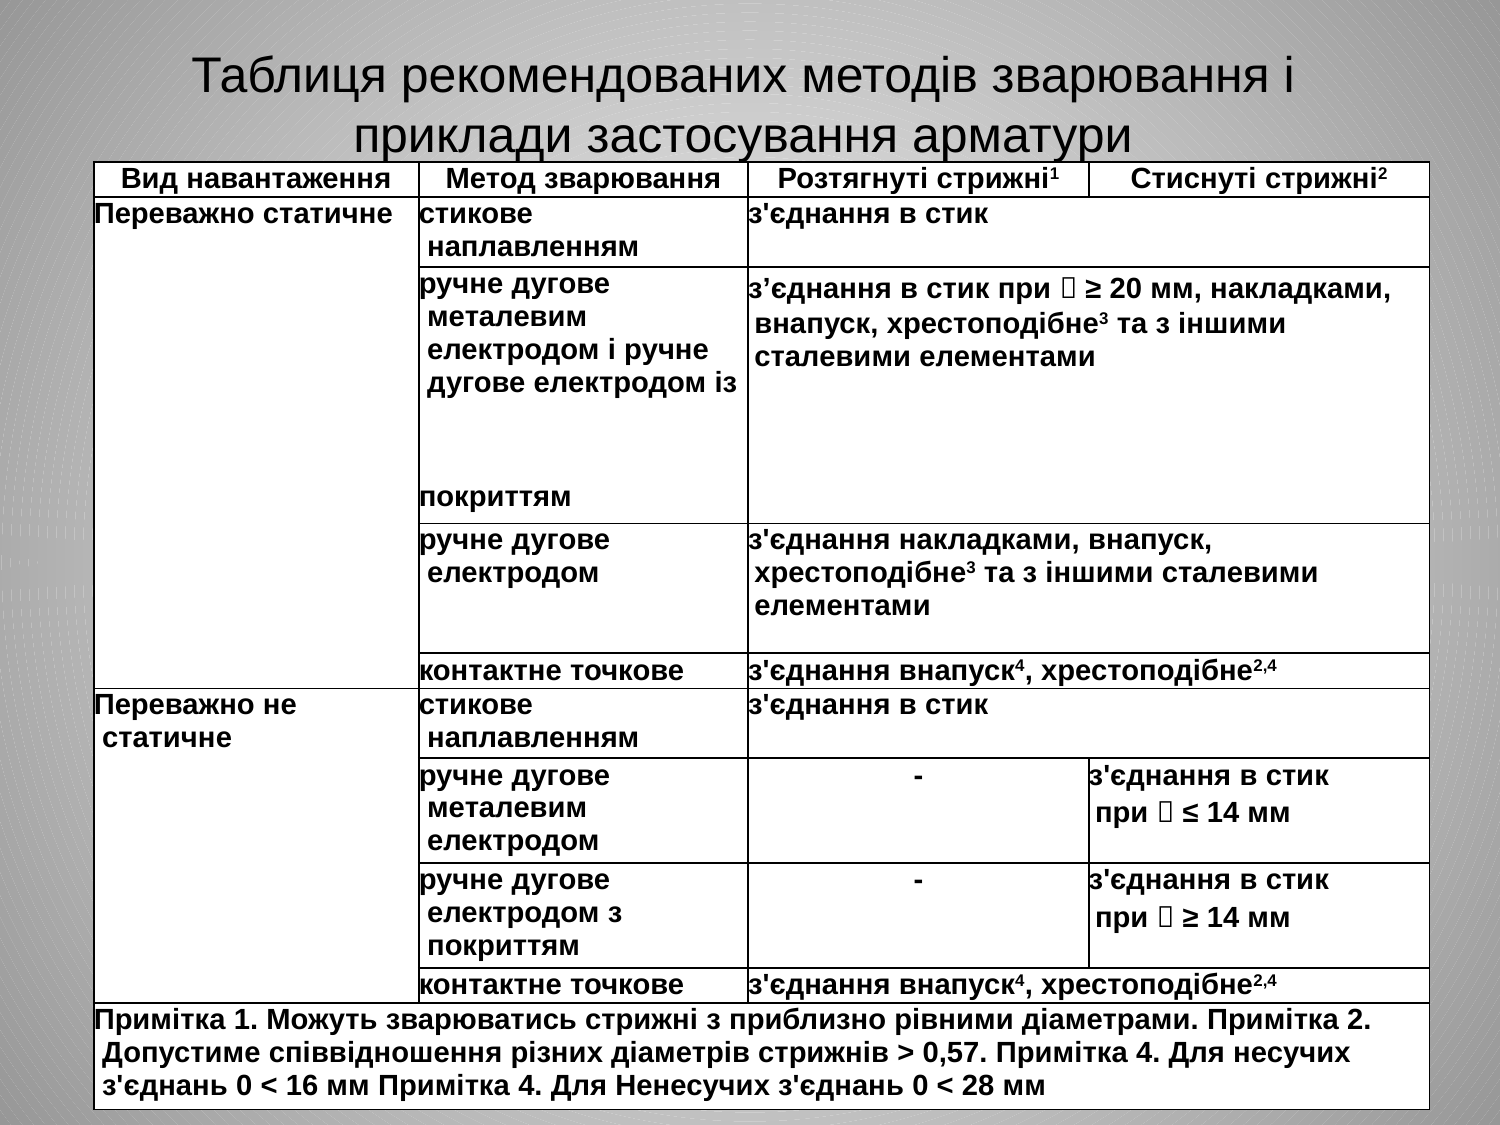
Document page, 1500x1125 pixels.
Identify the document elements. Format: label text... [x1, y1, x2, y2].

table_cell стикове наплавленням [420, 689, 747, 757]
table_cell з’єднання в стик при  ≥ 20 мм, накладками, внапуск, хрестоподібне3 та з іншими сталевими елементами [749, 268, 1429, 523]
table_cell Переважно статичне [95, 198, 418, 688]
table_header Вид навантаження [95, 163, 418, 196]
table_header Розтягнуті стрижні1 [749, 163, 1088, 196]
table_cell ручне дугове металевим електродом і ручне дугове електродом із покриттям [420, 268, 747, 523]
table_cell стикове наплавленням [420, 198, 747, 266]
table_cell - [749, 864, 1088, 967]
table_cell ручне дугове електродом з покриттям [420, 864, 747, 967]
table_cell ручне дугове металевим електродом [420, 759, 747, 862]
table_cell контактне точкове [420, 654, 747, 688]
table_cell з'єднання внапуск4, хрестоподібне2,4 [749, 654, 1429, 688]
table_cell Переважно не статичне [95, 689, 418, 1002]
table_cell ручне дугове електродом [420, 524, 747, 652]
table_cell контактне точкове [420, 969, 747, 1002]
table_cell Примітка 1. Можуть зварюватись стрижні з приблизно рівними діаметрами. Примітка 2. Допустиме співвідношення різних діаметрів стрижнів > 0,57. Примітка 4. Для несучих з'єднань 0 < 16 мм Примітка 4. Для Ненесучих з'єднань 0 < 28 мм [95, 1004, 1429, 1109]
text_box Таблиця рекомендованих методів зварювання і приклади застосування арматури [117, 35, 1370, 161]
table_cell з'єднання в стик [749, 689, 1429, 757]
table_header Стиснуті стрижні2 [1090, 163, 1429, 196]
table_cell - [749, 759, 1088, 862]
table_cell з'єднання в стик [749, 198, 1429, 266]
table_cell з'єднання внапуск4, хрестоподібне2,4 [749, 969, 1429, 1002]
table_cell з'єднання накладками, внапуск, хрестоподібне3 та з іншими сталевими елементами [749, 524, 1429, 652]
table_header Метод зварювання [420, 163, 747, 196]
table_cell з'єднання в стик при  ≥ 14 мм [1090, 864, 1429, 967]
table_cell з'єднання в стик при  ≤ 14 мм [1090, 759, 1429, 862]
